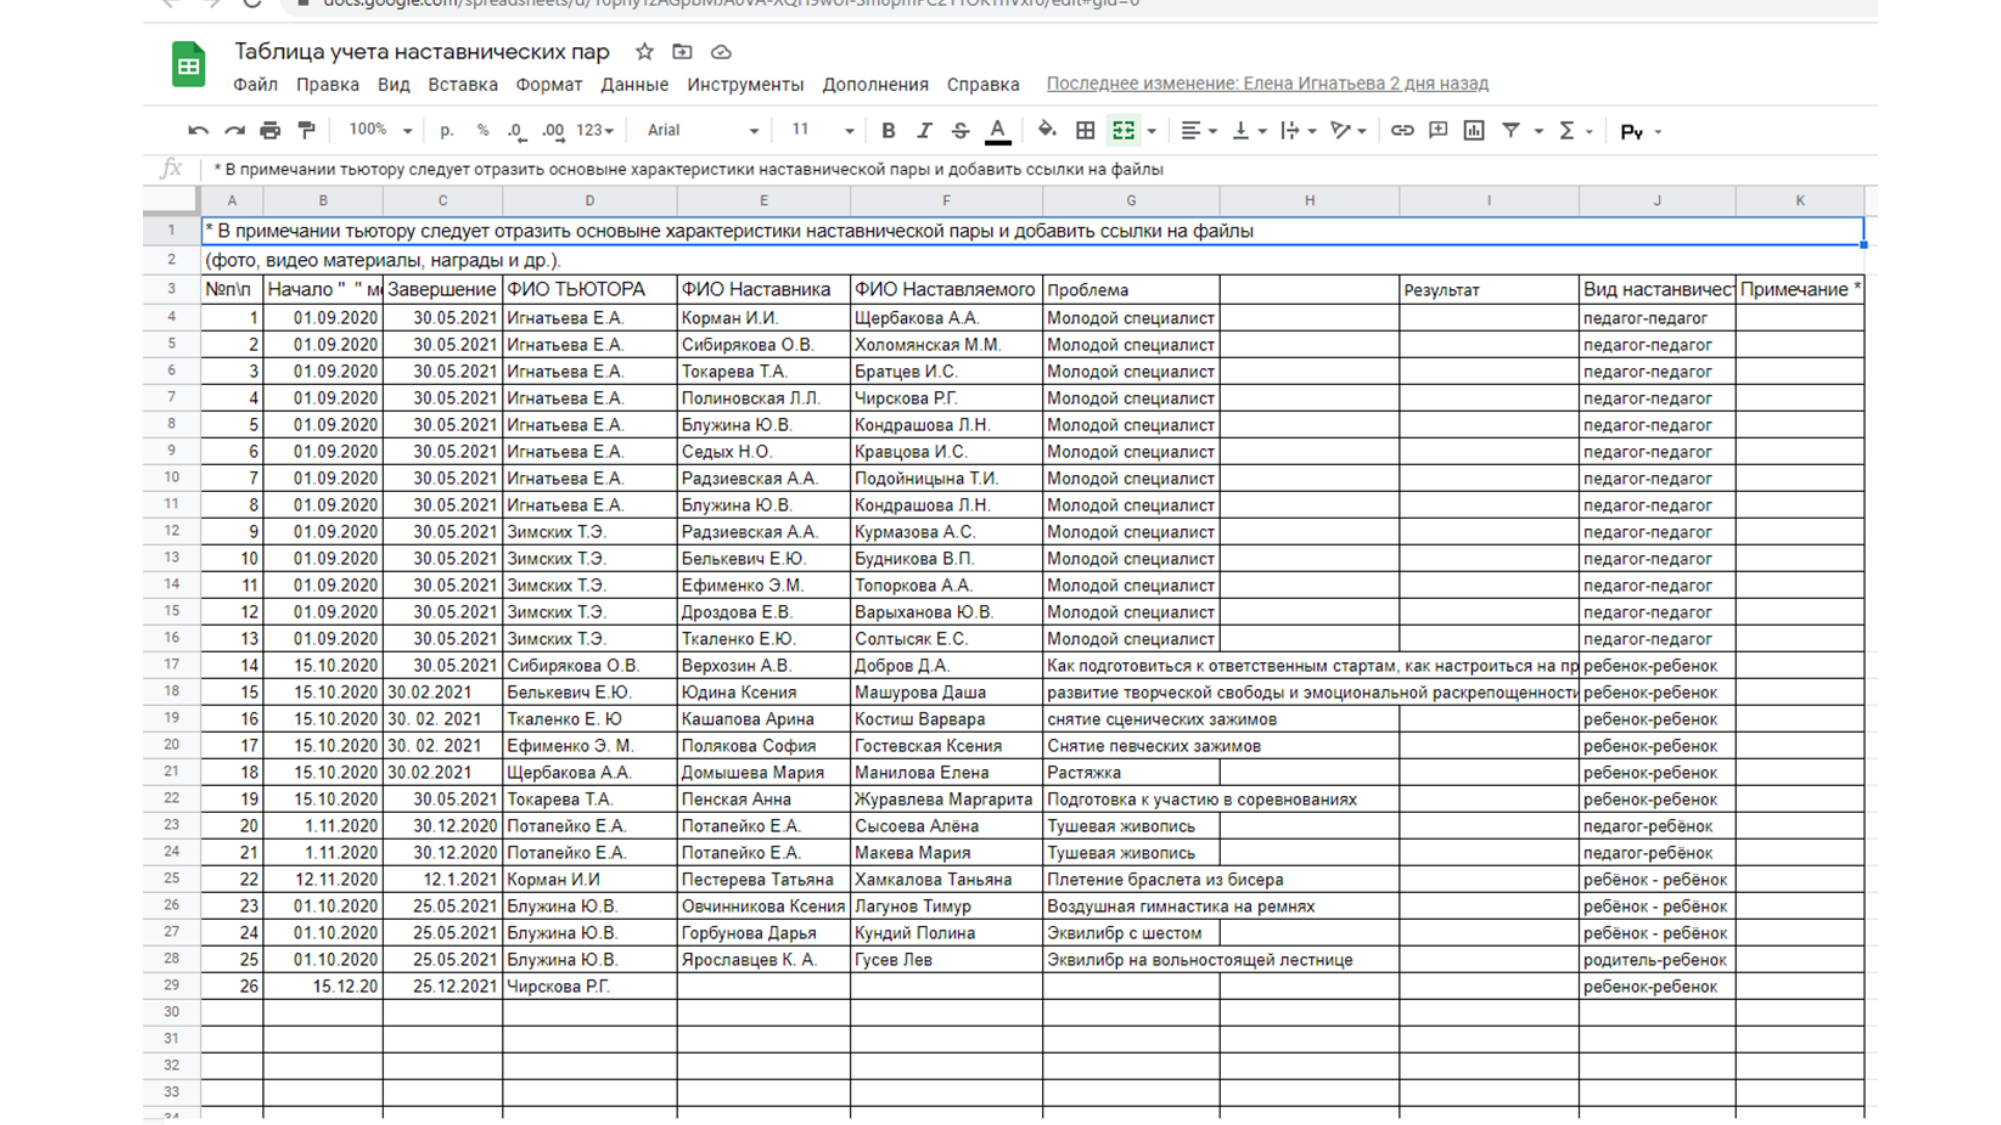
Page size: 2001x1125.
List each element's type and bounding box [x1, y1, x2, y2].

list [143, 0, 1878, 1125]
